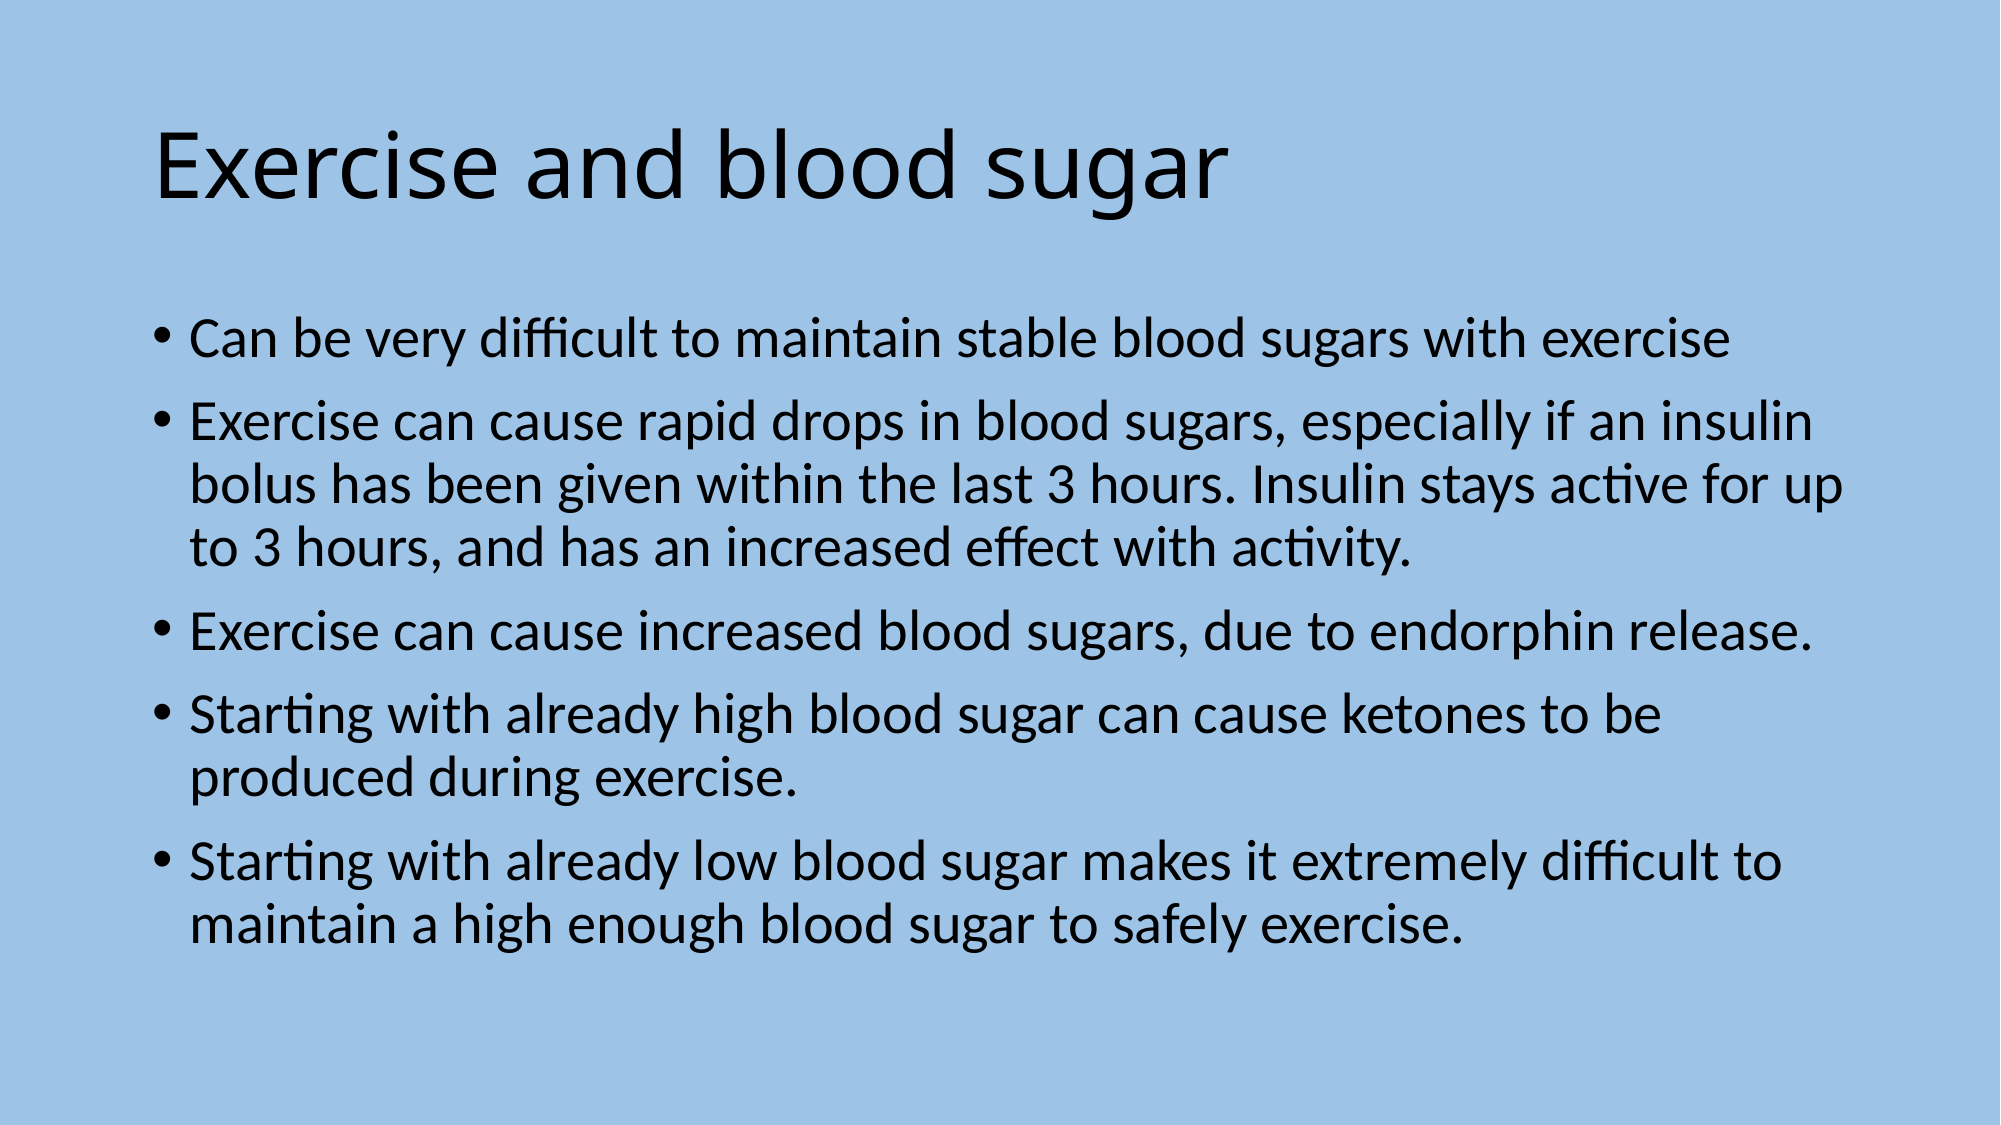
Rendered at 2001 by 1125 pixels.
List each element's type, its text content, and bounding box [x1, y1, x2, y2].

title Exercise and blood sugar [137, 59, 1863, 278]
list Can be very difficult to maintain stable blood sugars with exercise Exercise can cause rapid drops in blood sugars, especially if an insulin bolus has been given within the last 3 hours. Insulin stays active for up to 3 hours, and has an increased effect with activity. Exercise can cause increased blood sugars, due to endorphin release. Starting with already high blood sugar can cause ketones to be produced during exercise. Starting with already low blood sugar makes it extremely difficult to maintain a high enough blood sugar to safely exercise. [137, 299, 1863, 1014]
